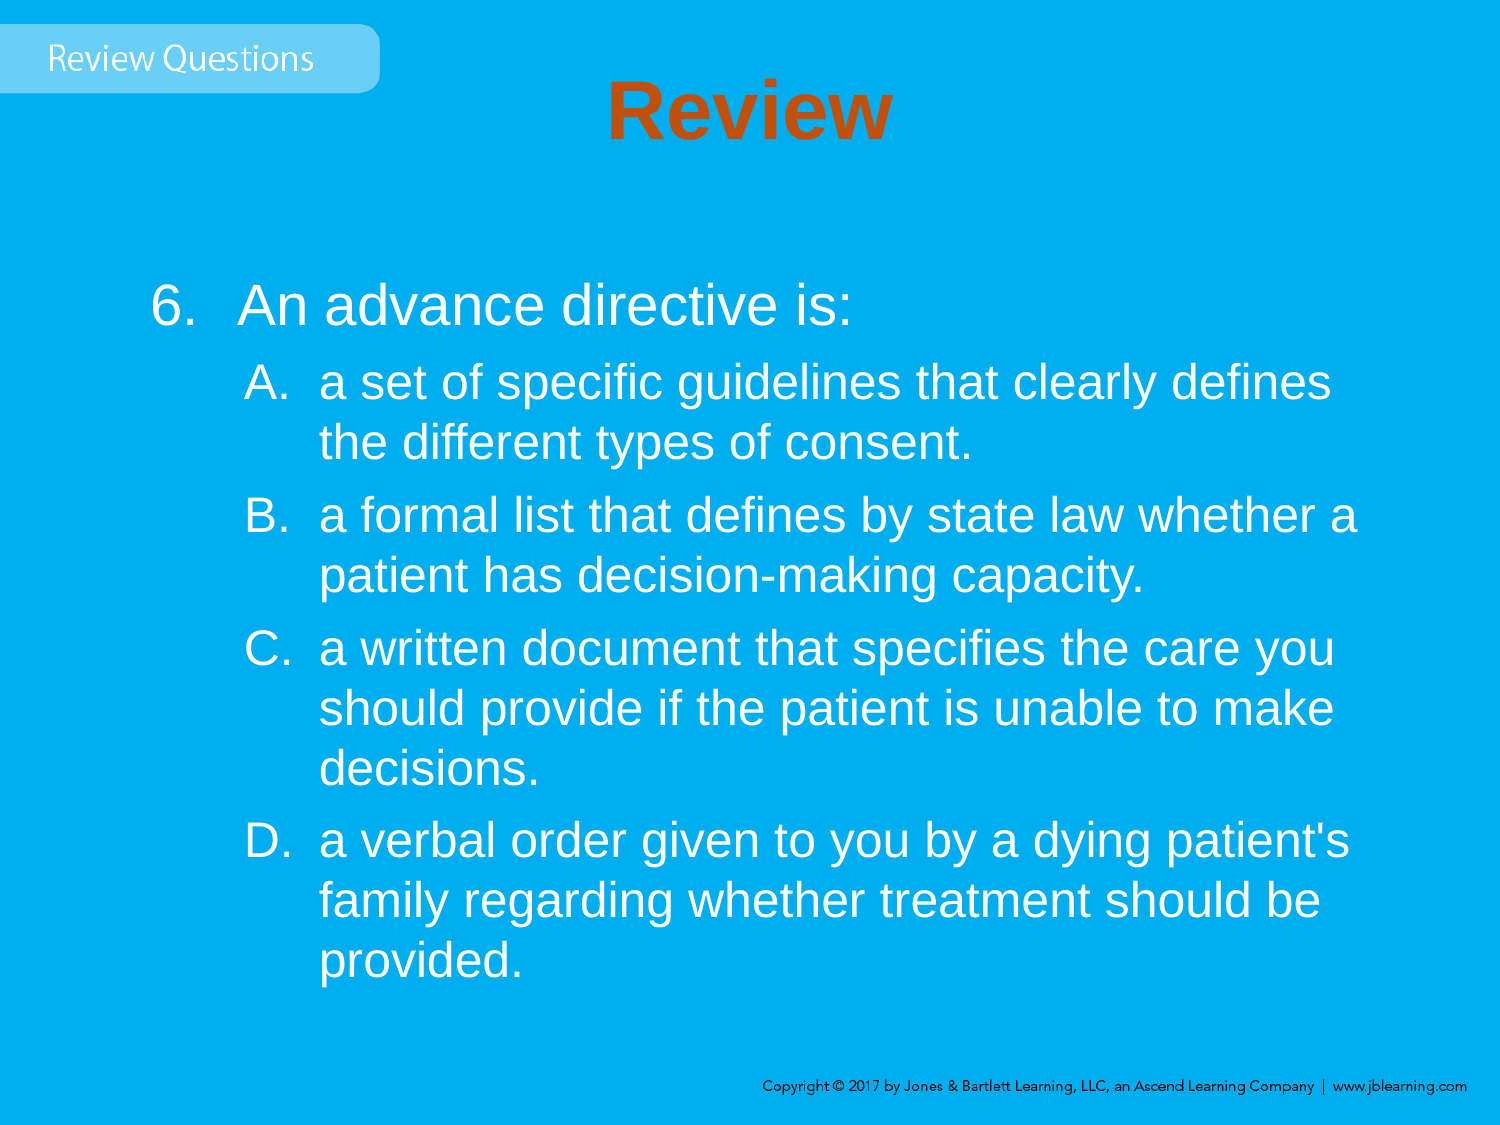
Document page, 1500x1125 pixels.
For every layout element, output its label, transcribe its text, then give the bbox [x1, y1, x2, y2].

picture [0, 25, 377, 93]
title Review [112, 37, 1388, 188]
list An advance directive is: a set of specific guidelines that clearly defines the different types of consent. a formal list that defines by state law whether a patient has decision-making capacity. a written document that specifies the care you should provide if the patient is unable to make decisions. a verbal order given to you by a dying patient's family regarding whether treatment should be provided. [112, 237, 1388, 1025]
